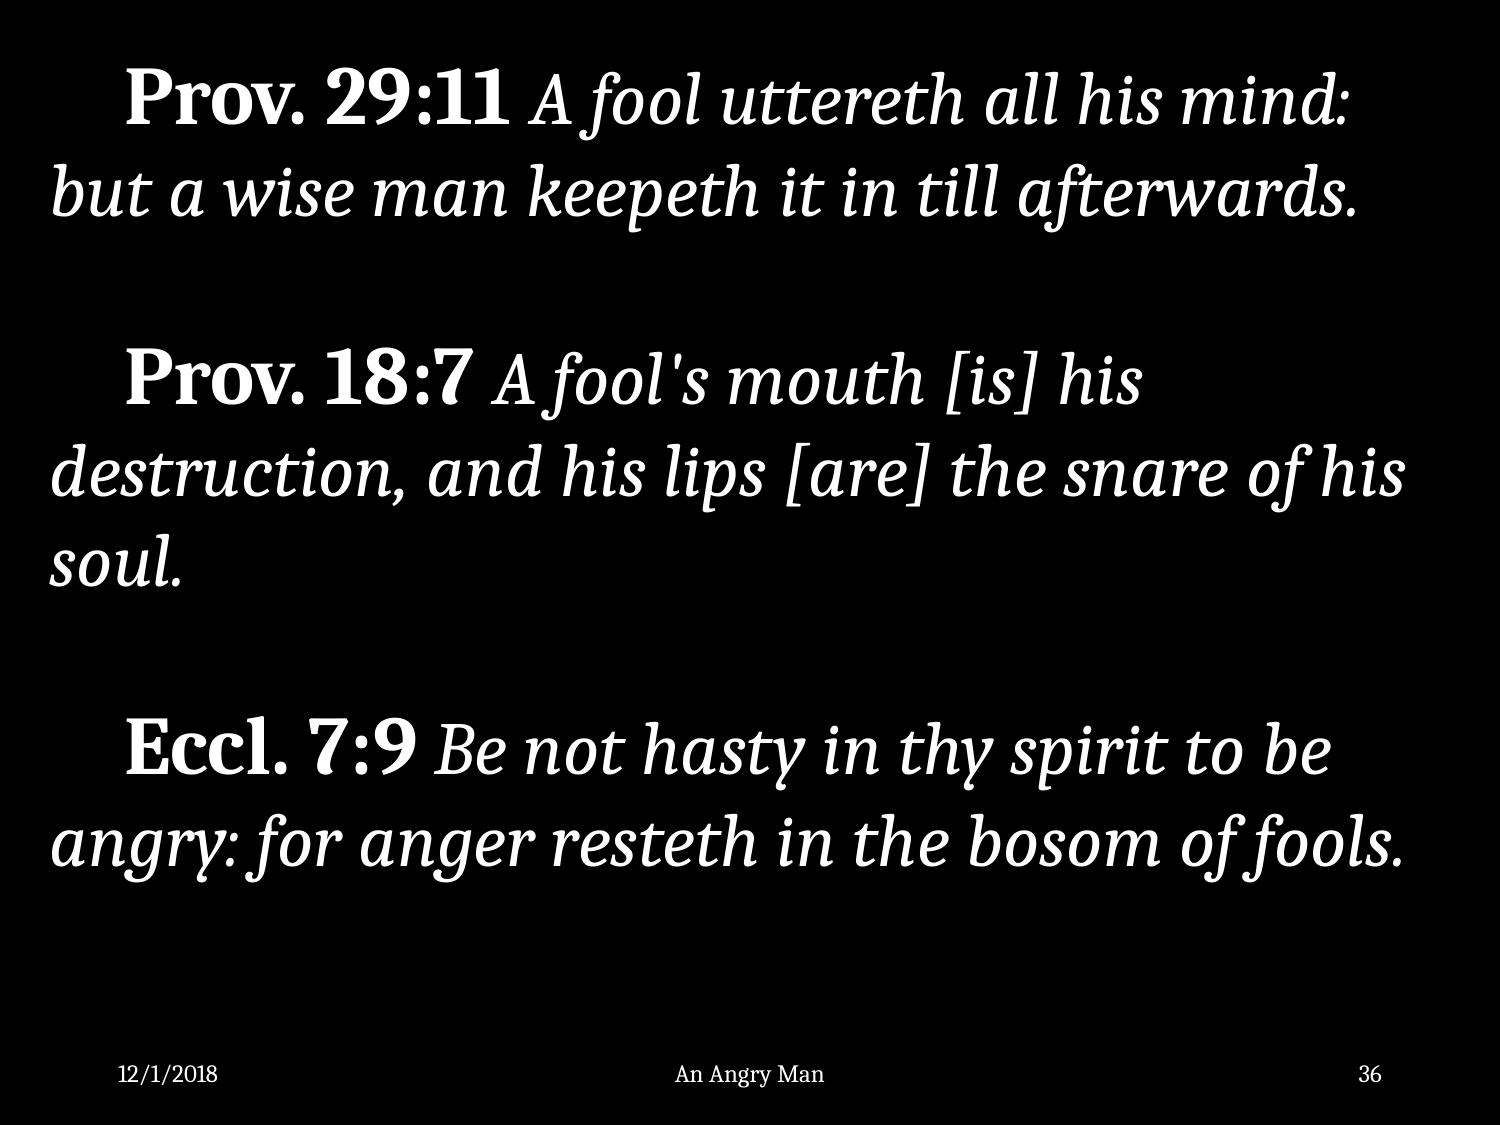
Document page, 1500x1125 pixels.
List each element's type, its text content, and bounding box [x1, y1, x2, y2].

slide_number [103, 1042, 441, 1103]
footer An Angry Man [496, 1042, 1004, 1103]
slide_number 36 [1059, 1042, 1397, 1103]
text_box Prov. 29:11 A fool uttereth all his mind: but a wise man keepeth it in till afterwards. Prov. 18:7 A fool's mouth [is] his destruction, and his lips [are] the snare of his soul. Eccl. 7:9 Be not hasty in thy spirit to be angry: for anger resteth in the bosom of fools. [35, 34, 1465, 889]
